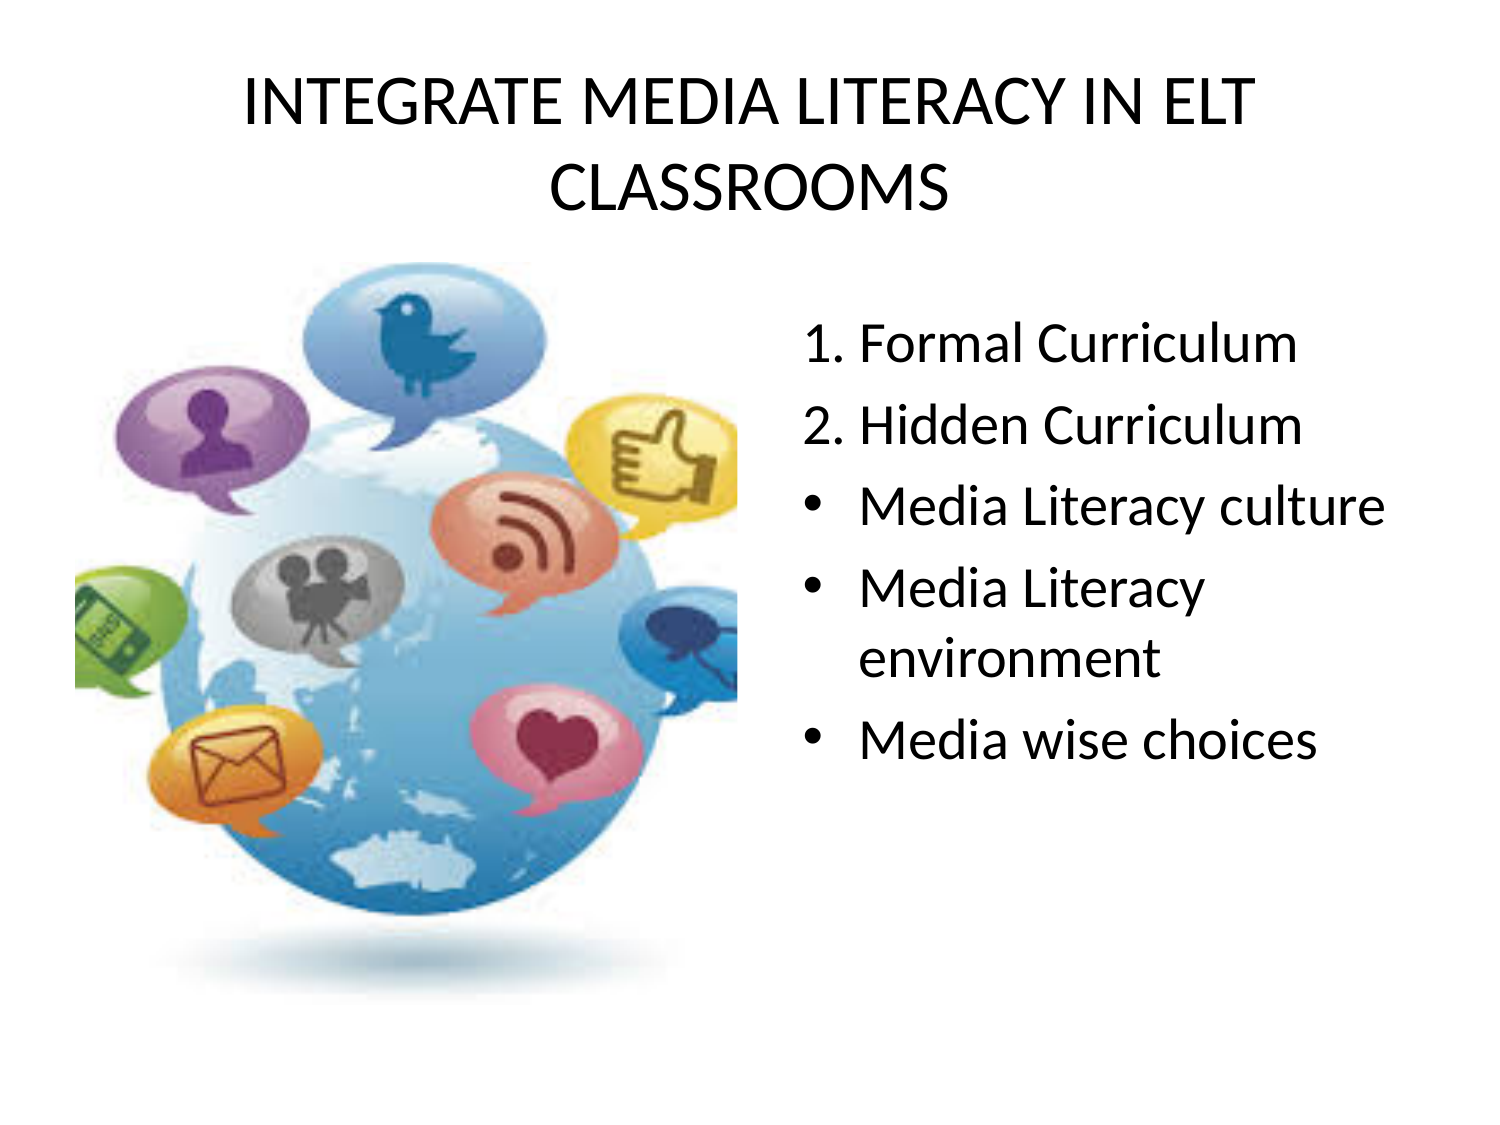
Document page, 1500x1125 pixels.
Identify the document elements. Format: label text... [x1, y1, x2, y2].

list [74, 262, 738, 1006]
title INTEGRATE MEDIA LITERACY IN ELT CLASSROOMS [75, 45, 1425, 233]
list 1. Formal Curriculum 2. Hidden Curriculum Media Literacy culture Media Literacy environment Media wise choices [787, 296, 1425, 1005]
